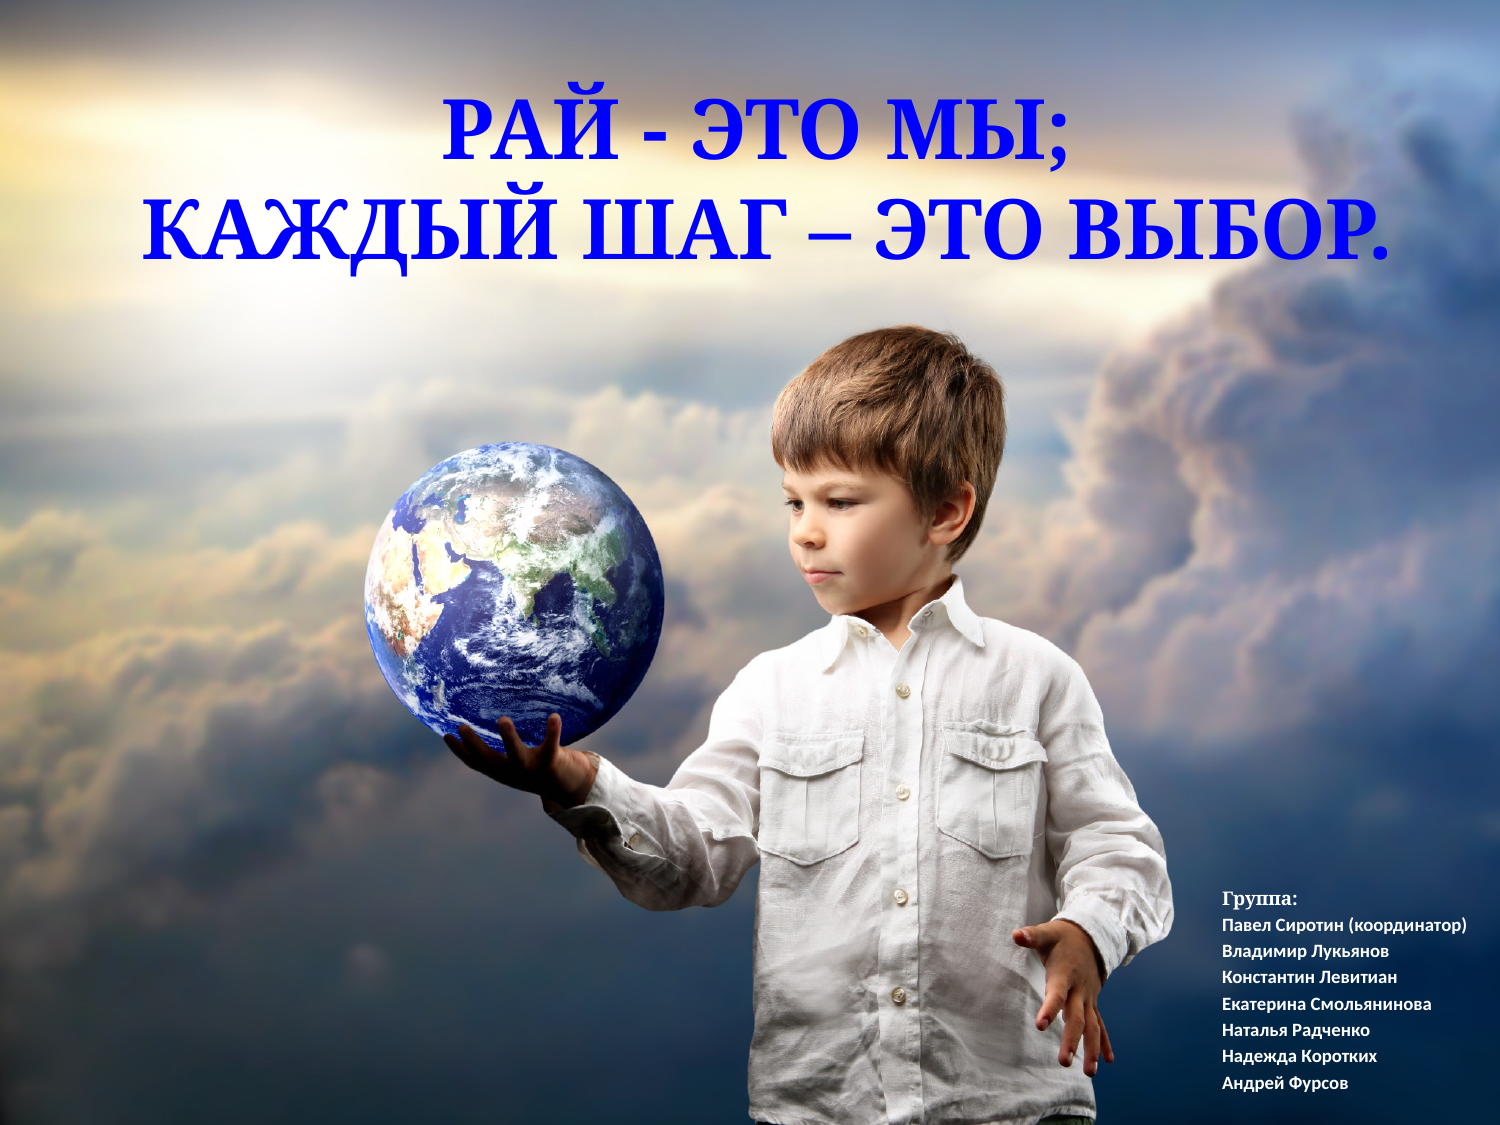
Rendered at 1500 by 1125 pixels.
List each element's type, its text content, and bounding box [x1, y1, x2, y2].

title Рай - это мы; каждый шаг – это выбор. [33, 0, 1500, 354]
subtitle Группа: Павел Сиротин (координатор) Владимир Лукьянов Константин Левитиан Екатерина Смольянинова Наталья Радченко Надежда Коротких Андрей Фурсов [1206, 878, 1500, 1125]
picture [0, 0, 1500, 1125]
